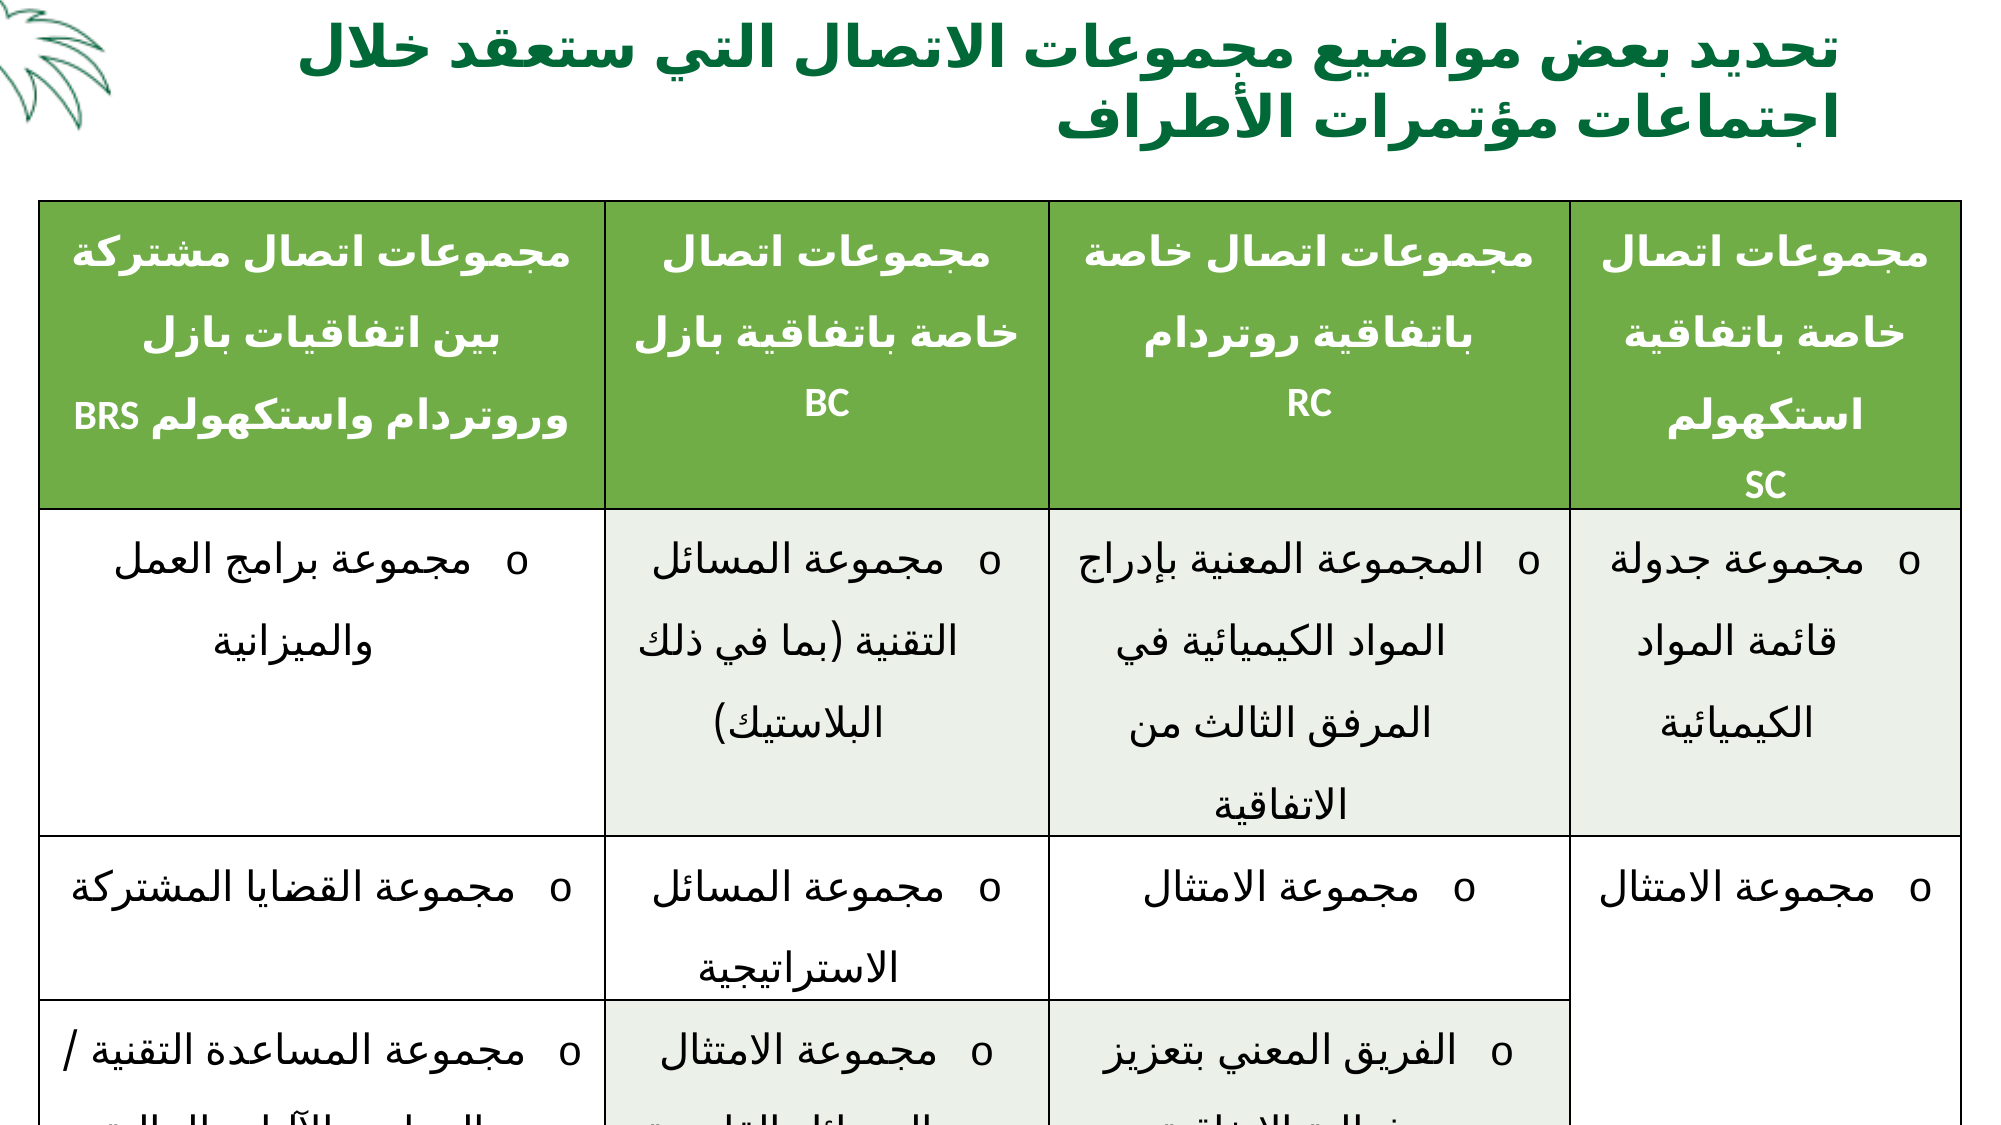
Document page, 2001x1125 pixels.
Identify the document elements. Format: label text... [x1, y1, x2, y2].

table_cell مجموعة المسائل التقنية (بما في ذلك البلاستيك) [606, 510, 1048, 835]
table_cell مجموعة الامتثال [1050, 837, 1569, 999]
table_cell مجموعة الامتثال [1571, 837, 1960, 1125]
text_box تحديد بعض مواضيع مجموعات الاتصال التي ستعقد خلال اجتماعات مؤتمرات الأطراف [184, 1, 1857, 202]
table_header مجموعات اتصال خاصة باتفاقية استكهولم SC [1571, 202, 1960, 508]
table_cell مجموعة الامتثال والمسائل القانونية [606, 1001, 1048, 1125]
picture [0, 0, 120, 133]
table_header مجموعات اتصال مشتركة بين اتفاقيات بازل وروتردام واستكهولم BRS [40, 202, 604, 508]
table_cell مجموعة برامج العمل والميزانية [40, 510, 604, 835]
table_header مجموعات اتصال خاصة باتفاقية روتردام RC [1050, 202, 1569, 508]
table_cell المجموعة المعنية بإدراج المواد الكيميائية في المرفق الثالث من الاتفاقية [1050, 510, 1569, 835]
table_cell الفريق المعني بتعزيز فعالية الاتفاقية [1050, 1001, 1569, 1125]
table_header مجموعات اتصال خاصة باتفاقية بازل BC [606, 202, 1048, 508]
table_cell مجموعة المساعدة التقنية / الموارد والآليات المالية [40, 1001, 604, 1125]
table_cell مجموعة جدولة قائمة المواد الكيميائية [1571, 510, 1960, 835]
table_cell مجموعة المسائل الاستراتيجية [606, 837, 1048, 999]
table_cell مجموعة القضايا المشتركة [40, 837, 604, 999]
